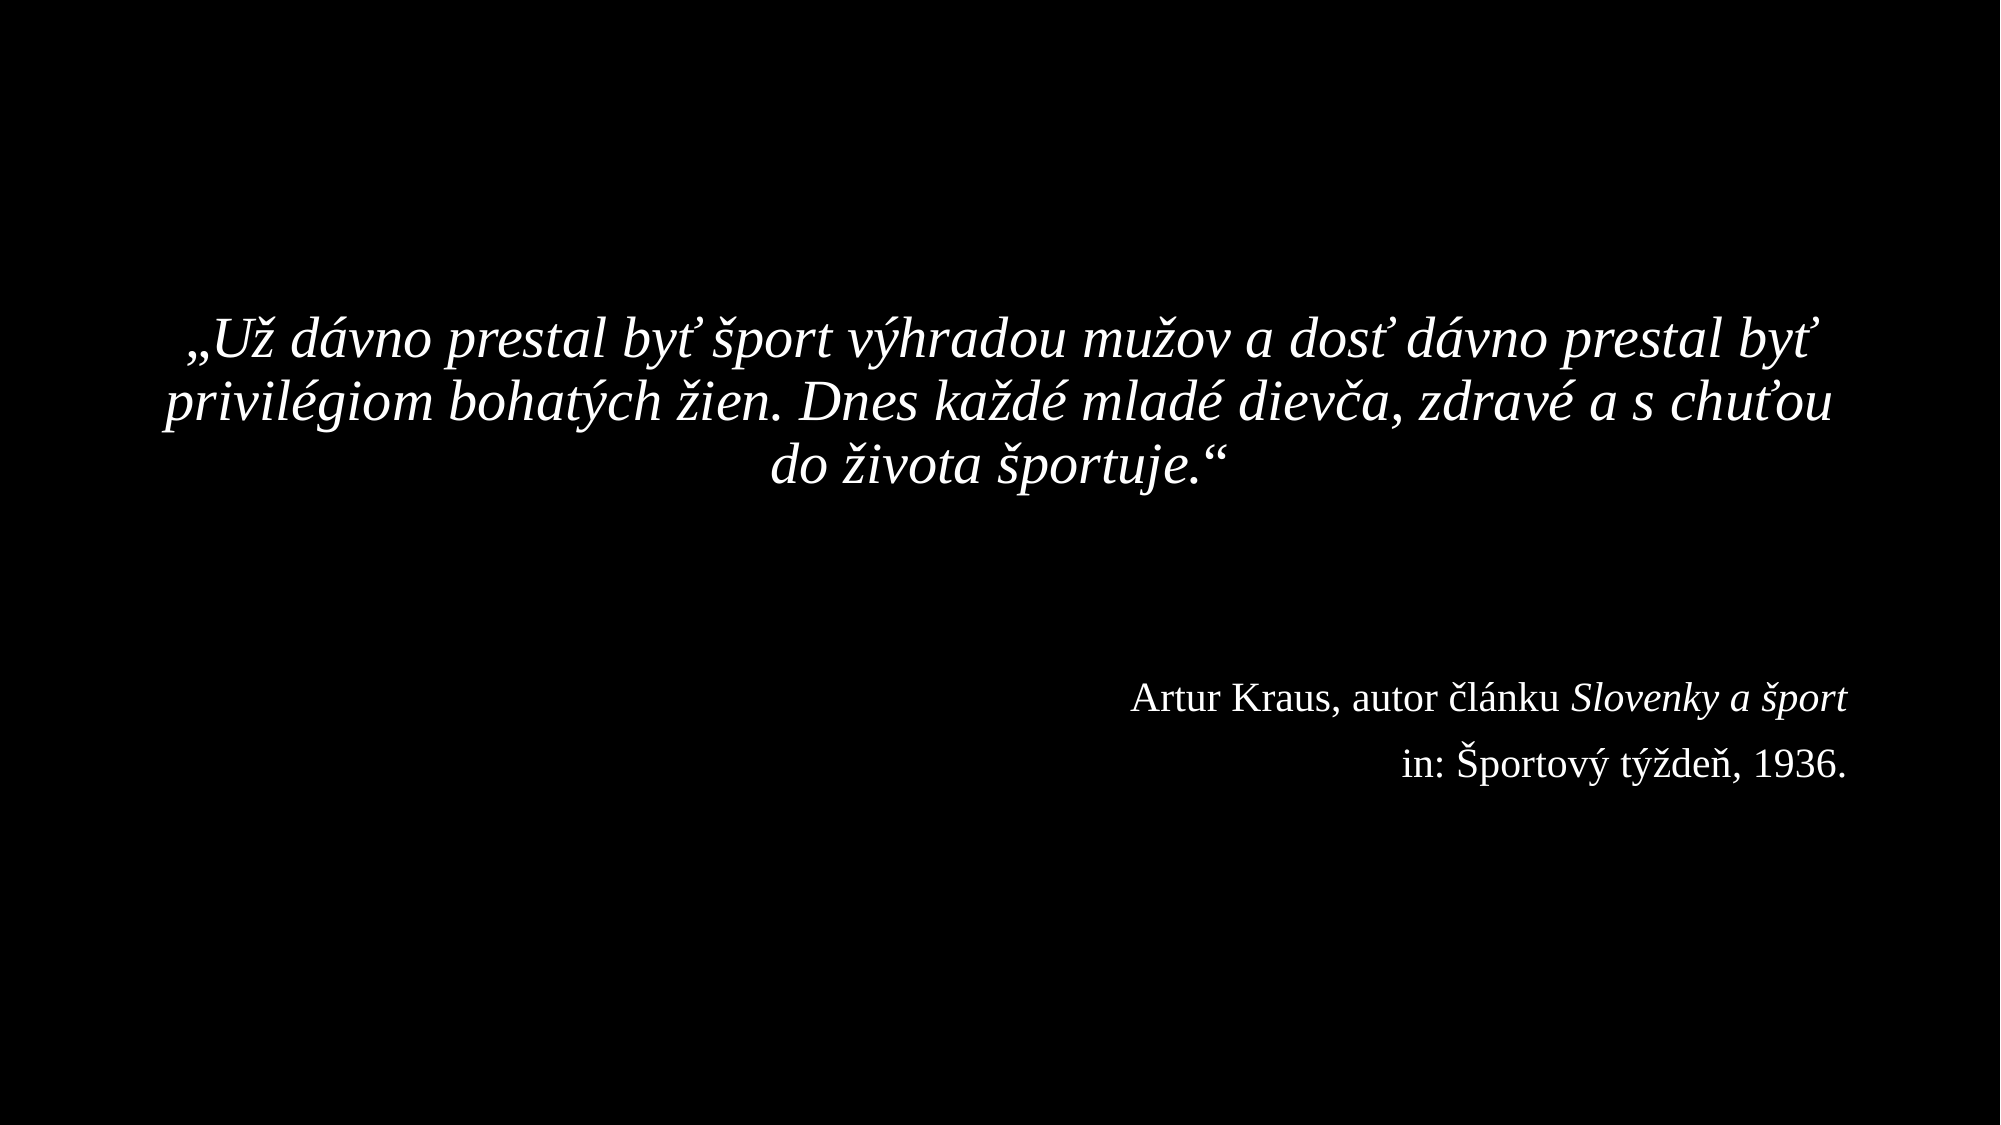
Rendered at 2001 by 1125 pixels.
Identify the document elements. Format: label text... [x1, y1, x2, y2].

list „Už dávno prestal byť šport výhradou mužov a dosť dávno prestal byť privilégiom bohatých žien. Dnes každé mladé dievča, zdravé a s chuťou do života športuje.“ Artur Kraus, autor článku Slovenky a šport in: Športový týždeň, 1936. [137, 299, 1863, 1014]
